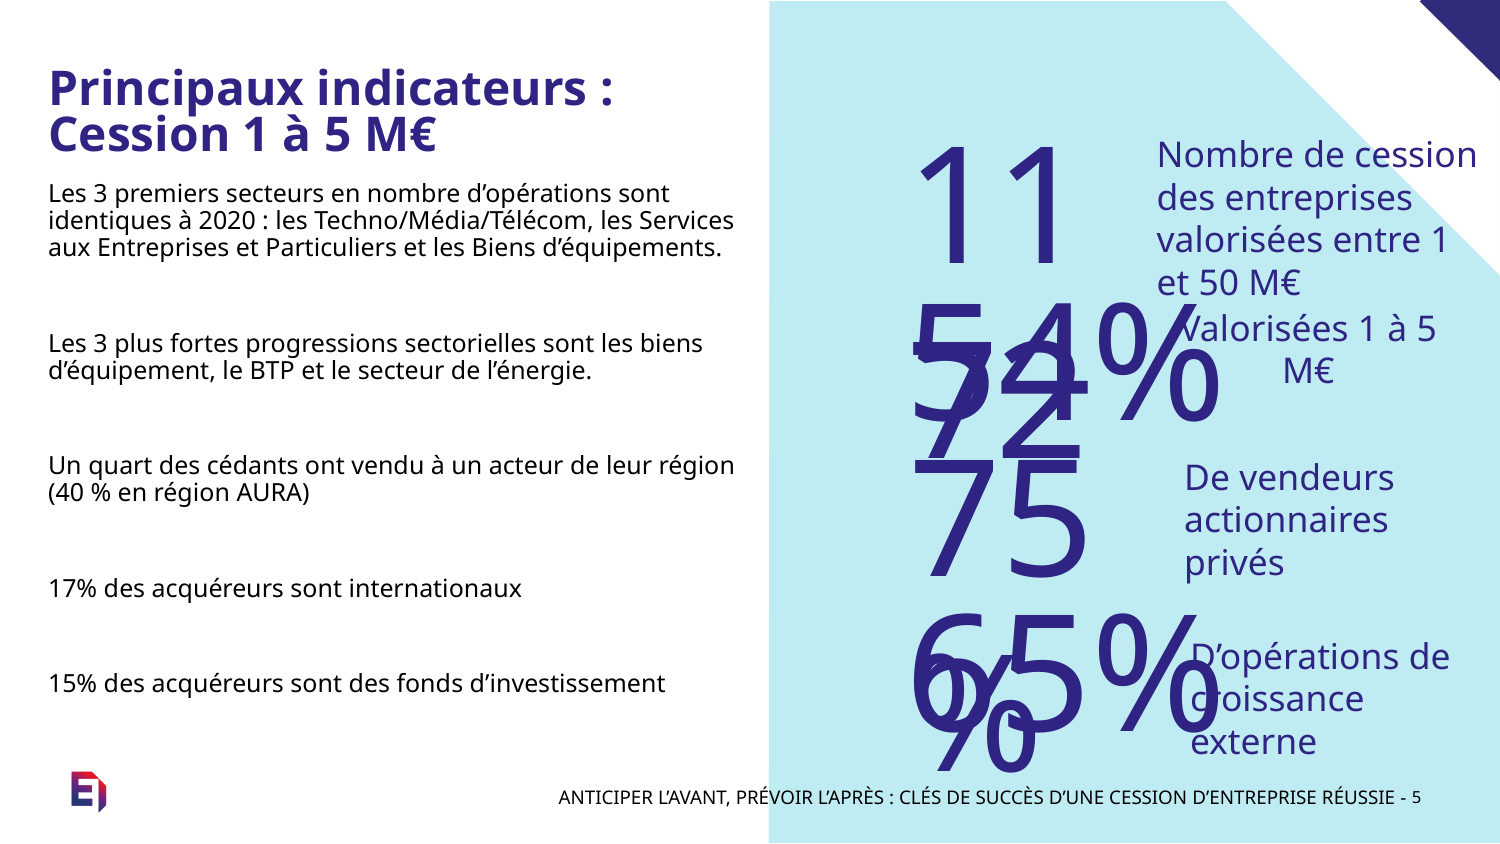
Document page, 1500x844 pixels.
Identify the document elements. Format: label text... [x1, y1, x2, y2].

text_box 54% [905, 258, 1229, 569]
text_box [61, 320, 729, 396]
text_box Valorisées 1 à 5 M€ [1156, 305, 1460, 414]
text_box Nombre de cession des entreprises valorisées entre 1 et 50 M€ [1156, 132, 1482, 303]
text_box De vendeurs actionnaires privés [1184, 454, 1471, 583]
text_box 65% [905, 569, 1325, 747]
title Principaux indicateurs : Cession 1 à 5 M€ [48, 69, 768, 162]
text_box Les 3 premiers secteurs en nombre d’opérations sont identiques à 2020 : les Techno/Média/Télécom, les Services aux Entreprises et Particuliers et les Biens d’équipements. Les 3 plus fortes progressions sectorielles sont les biens d’équipement, le BTP et le secteur de l’énergie. Un quart des cédants ont vendu à un acteur de leur région (40 % en région AURA) 17% des acquéreurs sont internationaux 15% des acquéreurs sont des fonds d’investissement [48, 181, 737, 842]
footer ANTICIPER L’AVANT, PRÉVOIR L’APRÈS : CLÉS DE SUCCÈS D’UNE CESSION D’ENTREPRISE RÉUSSIE - [106, 786, 1411, 807]
text_box 1172 [906, 101, 1111, 299]
slide_number 5 [1411, 786, 1463, 807]
picture [0, 0, 1500, 844]
text_box 75% [908, 413, 1191, 569]
text_box D’opérations de croissance externe [1190, 633, 1494, 762]
